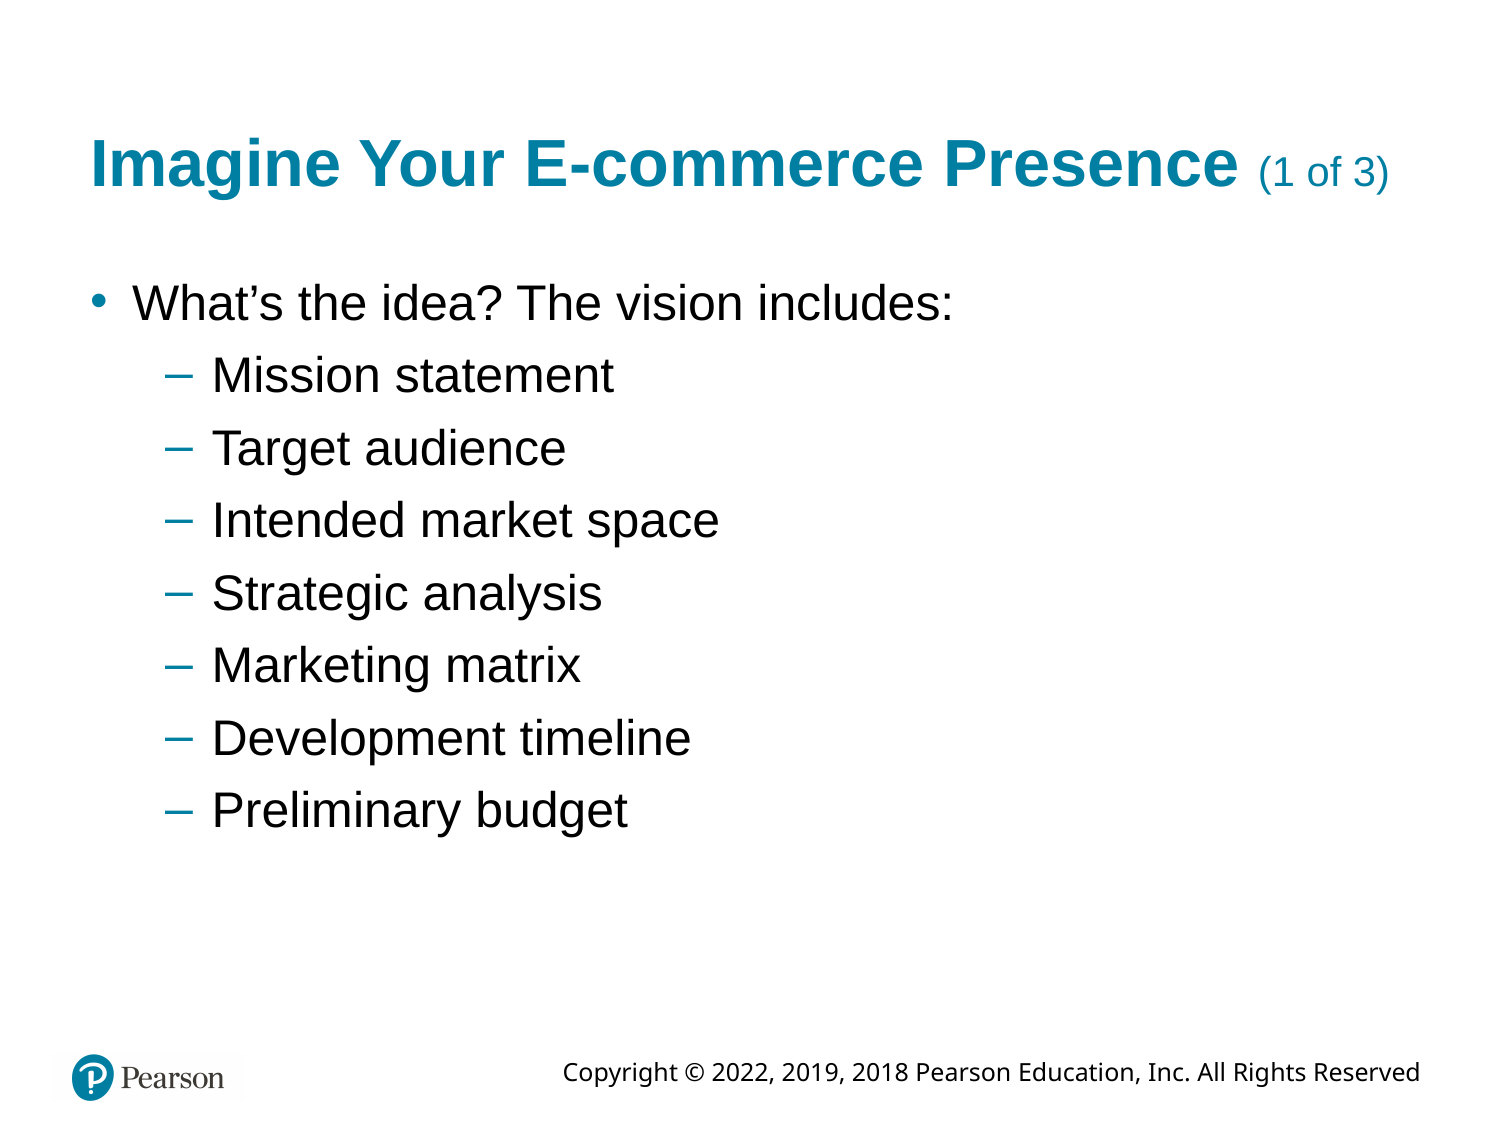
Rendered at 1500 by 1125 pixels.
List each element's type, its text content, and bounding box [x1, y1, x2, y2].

title Imagine Your E-commerce Presence (1 of 3) [75, 35, 1425, 216]
list What’s the idea? The vision includes: Mission statement Target audience Intended market space Strategic analysis Marketing matrix Development timeline Preliminary budget [75, 255, 1426, 897]
picture [51, 1053, 245, 1102]
